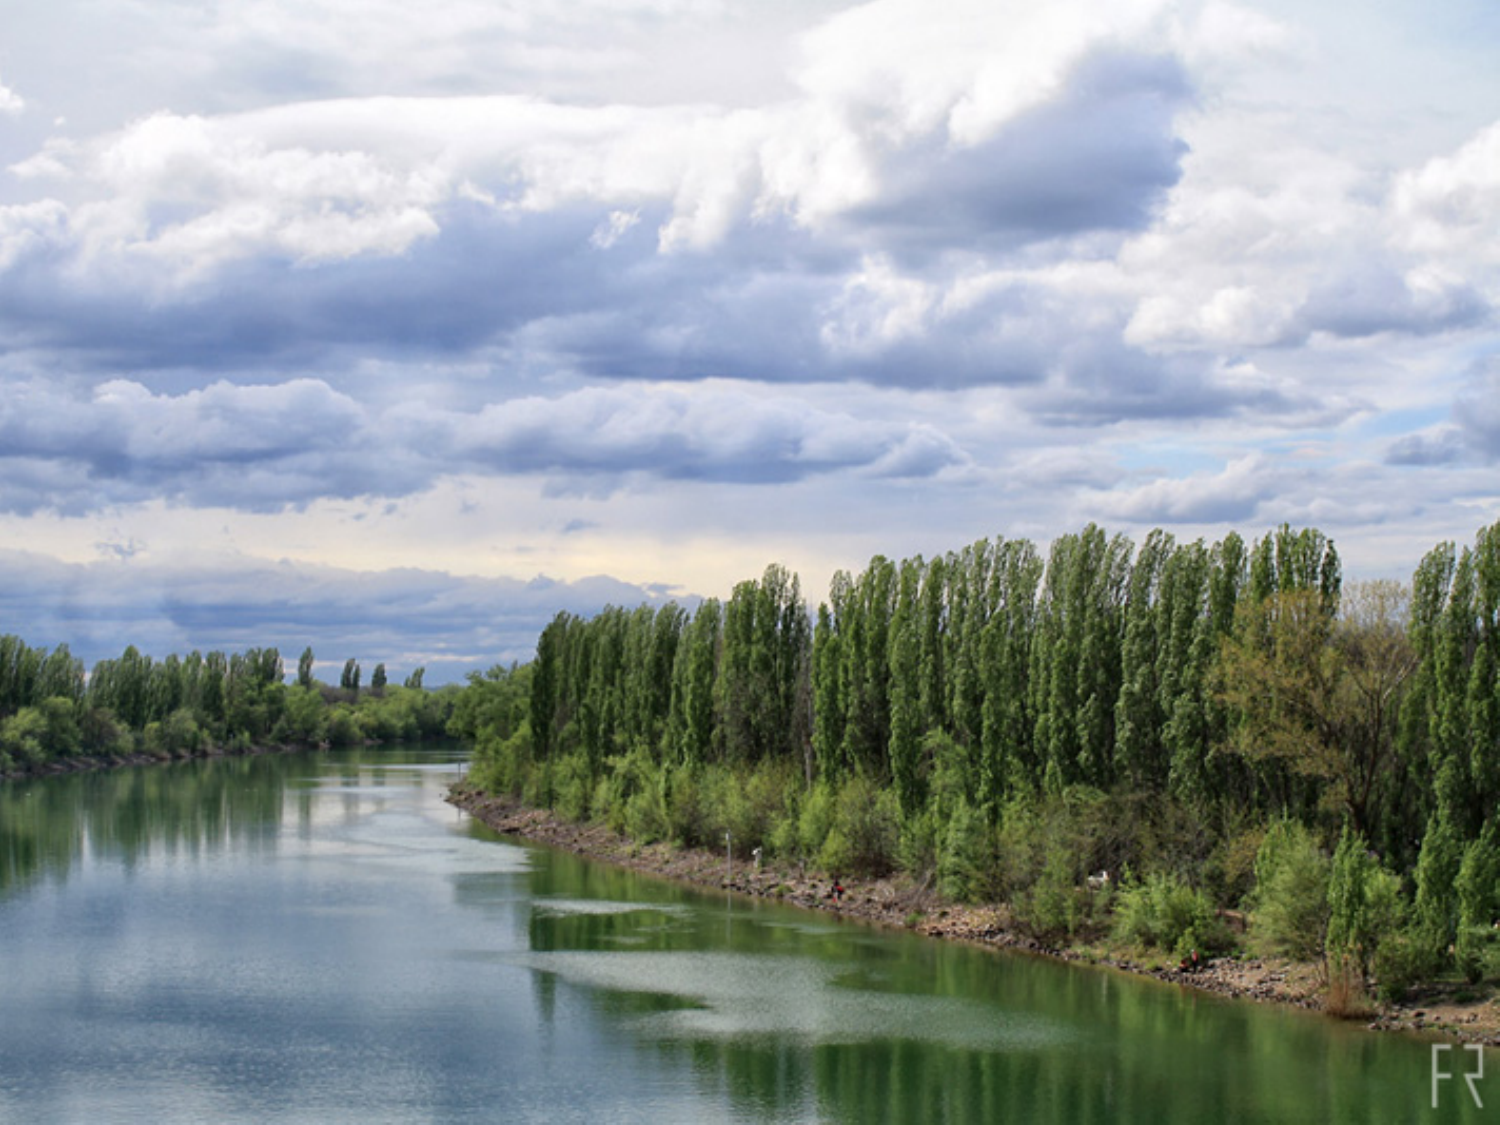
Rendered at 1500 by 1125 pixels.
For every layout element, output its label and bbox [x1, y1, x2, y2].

list [0, 0, 1500, 1125]
